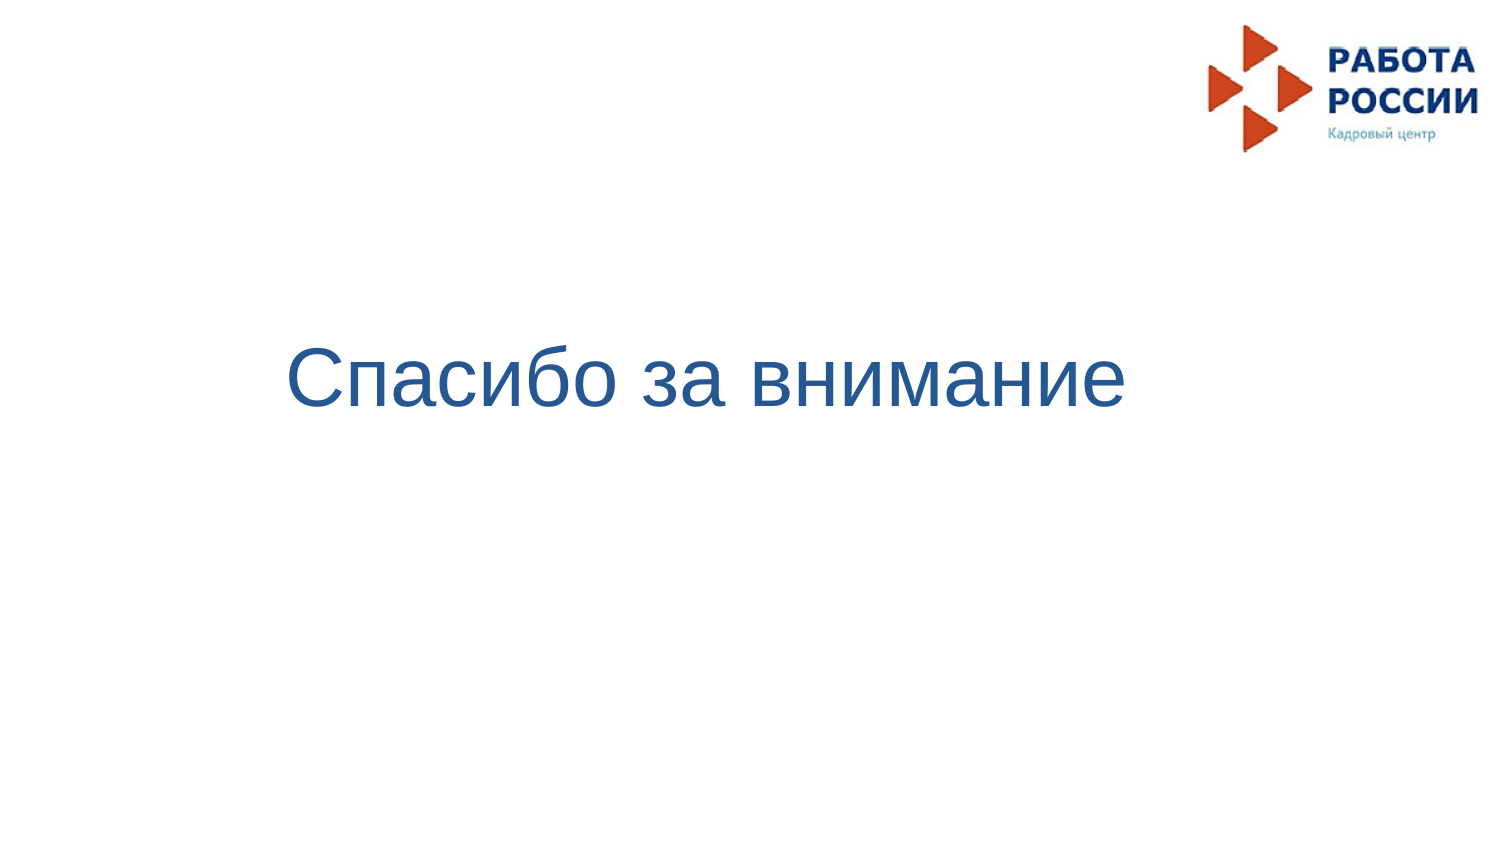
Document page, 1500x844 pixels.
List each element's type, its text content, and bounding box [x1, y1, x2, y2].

picture [1174, 0, 1499, 175]
text_box Спасибо за внимание [270, 315, 1144, 431]
